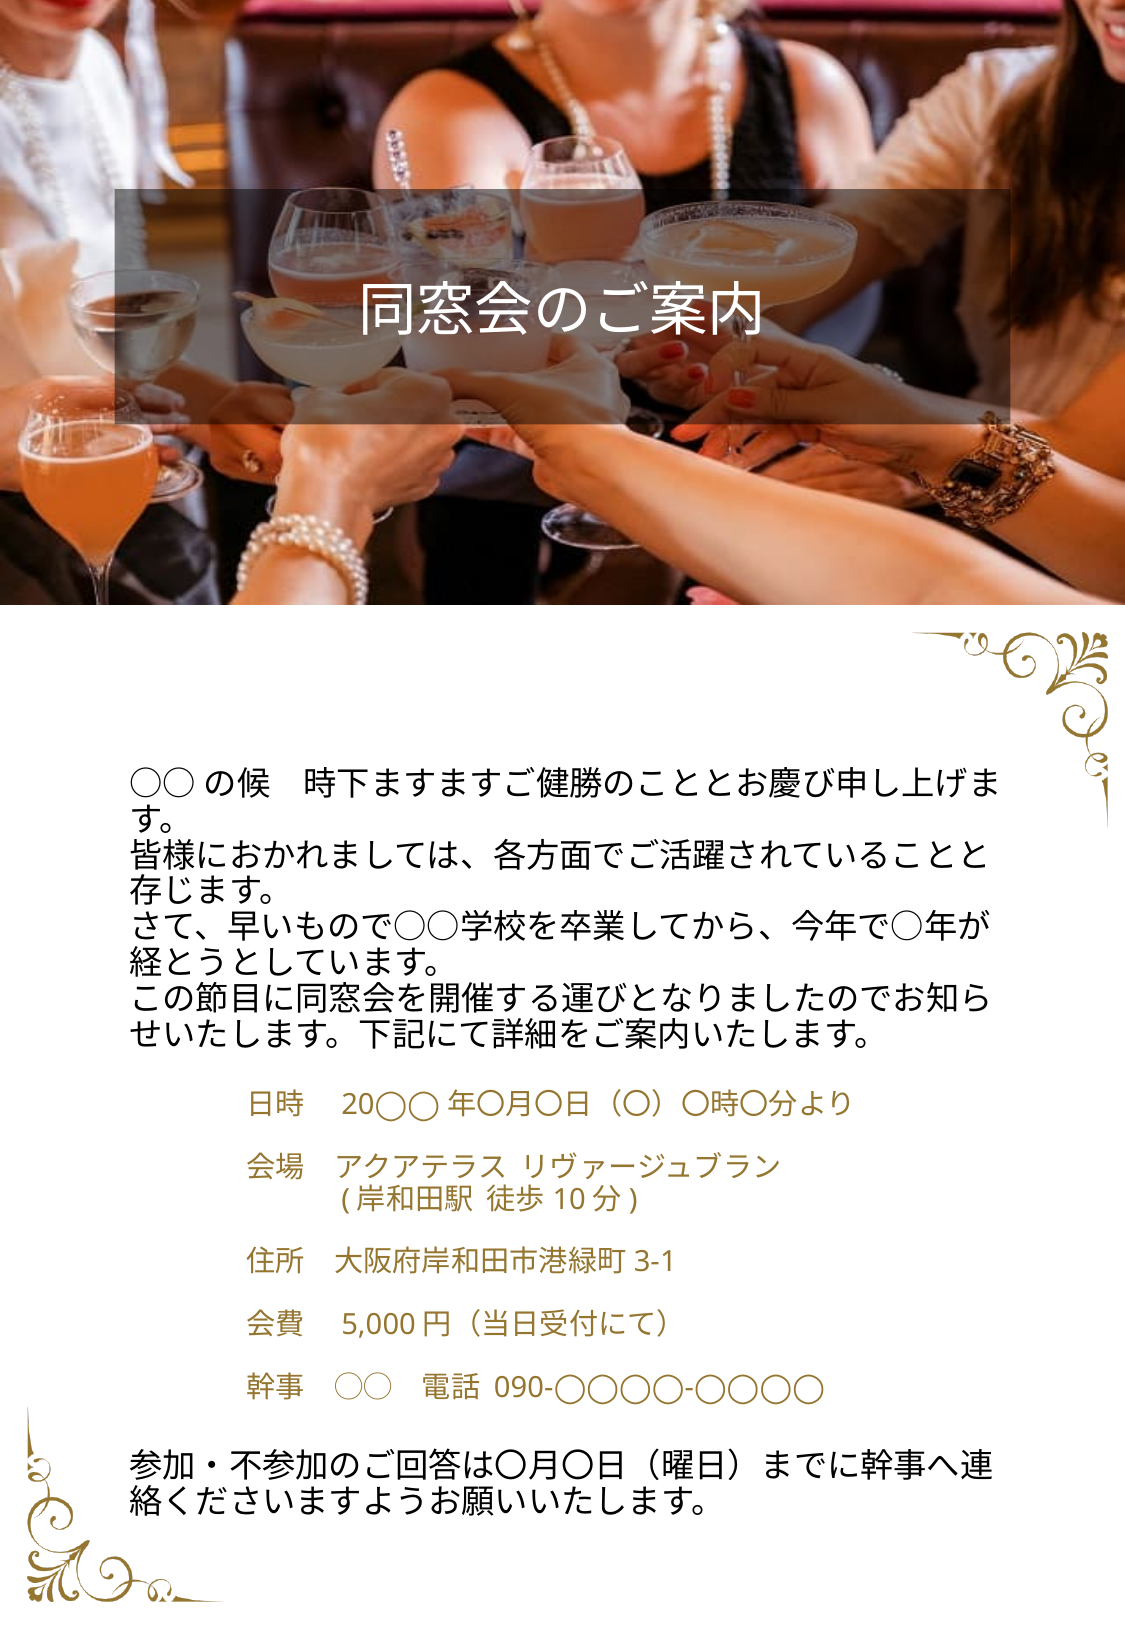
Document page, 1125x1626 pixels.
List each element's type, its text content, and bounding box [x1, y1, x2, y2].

picture [0, 0, 1125, 606]
text_box ○○の候 時下ますますご健勝のこととお慶び申し上げます。 皆様におかれましては、各方面でご活躍されていることと存じます。 さて、早いもので○○学校を卒業してから、今年で○年が経とうとしています。 この節目に同窓会を開催する運びとなりましたのでお知らせいたします。下記にて詳細をご案内いたします。 日時 20◯◯年〇月〇日（〇）〇時〇分より 会場 アクアテラス リヴァージュブラン (岸和田駅 徒歩10分) 住所 大阪府岸和田市港緑町3-1 会費 5,000円（当日受付にて） 幹事 ◯◯ 電話 090-◯◯◯◯-◯◯◯◯ 参加・不参加のご回答は〇月〇日（曜日）までに幹事へ連絡くださいますようお願いいたします。 [114, 759, 1036, 1557]
picture [912, 631, 1109, 829]
picture [26, 1405, 224, 1603]
